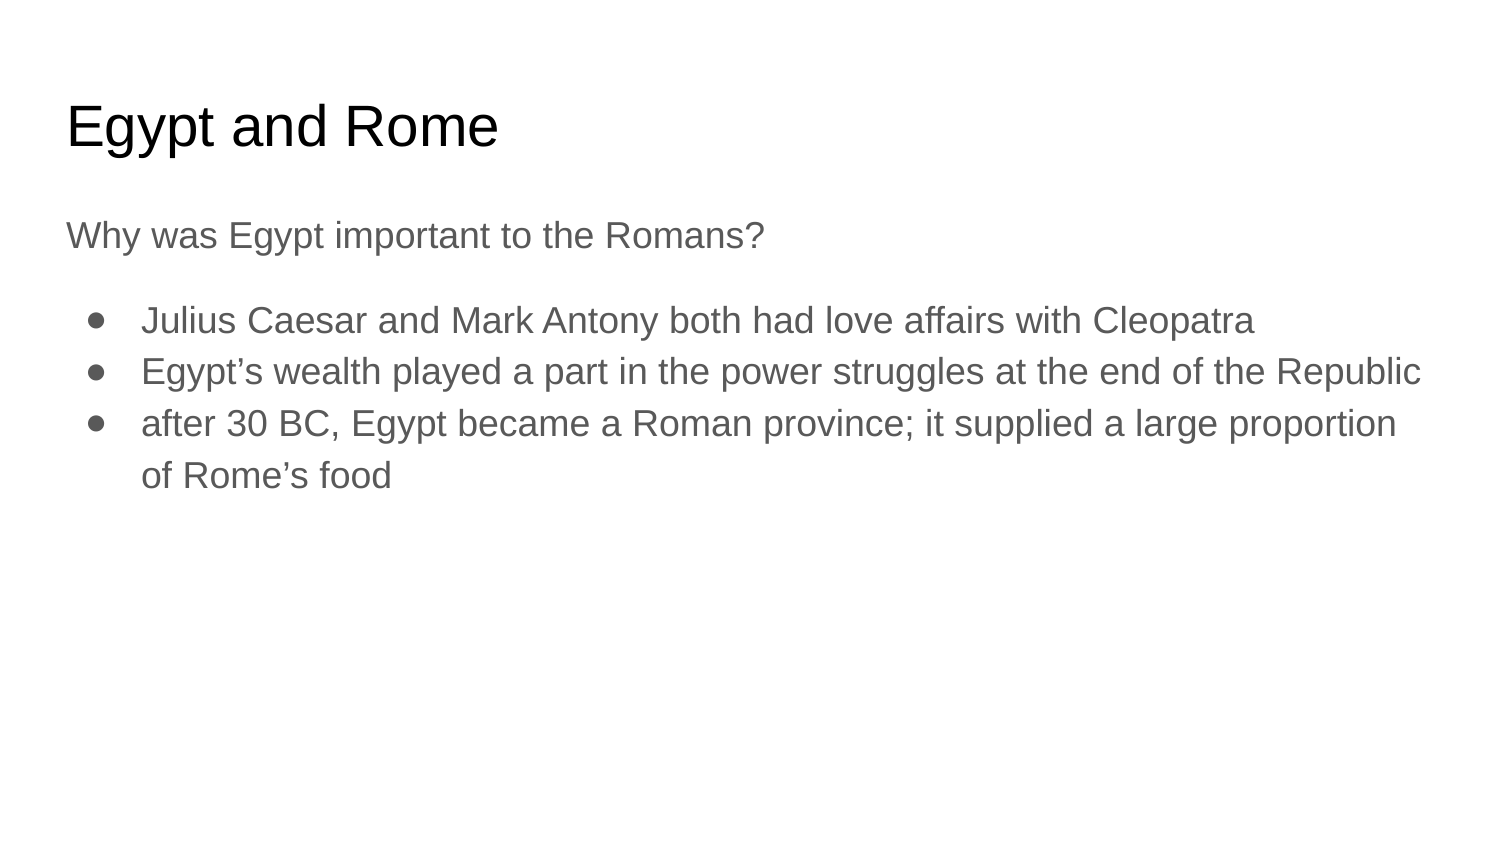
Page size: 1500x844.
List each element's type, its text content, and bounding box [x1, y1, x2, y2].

title Egypt and Rome [51, 72, 1449, 167]
list Why was Egypt important to the Romans? Julius Caesar and Mark Antony both had love affairs with Cleopatra Egypt’s wealth played a part in the power struggles at the end of the Republic after 30 BC, Egypt became a Roman province; it supplied a large proportion of Rome’s food [51, 189, 1449, 750]
